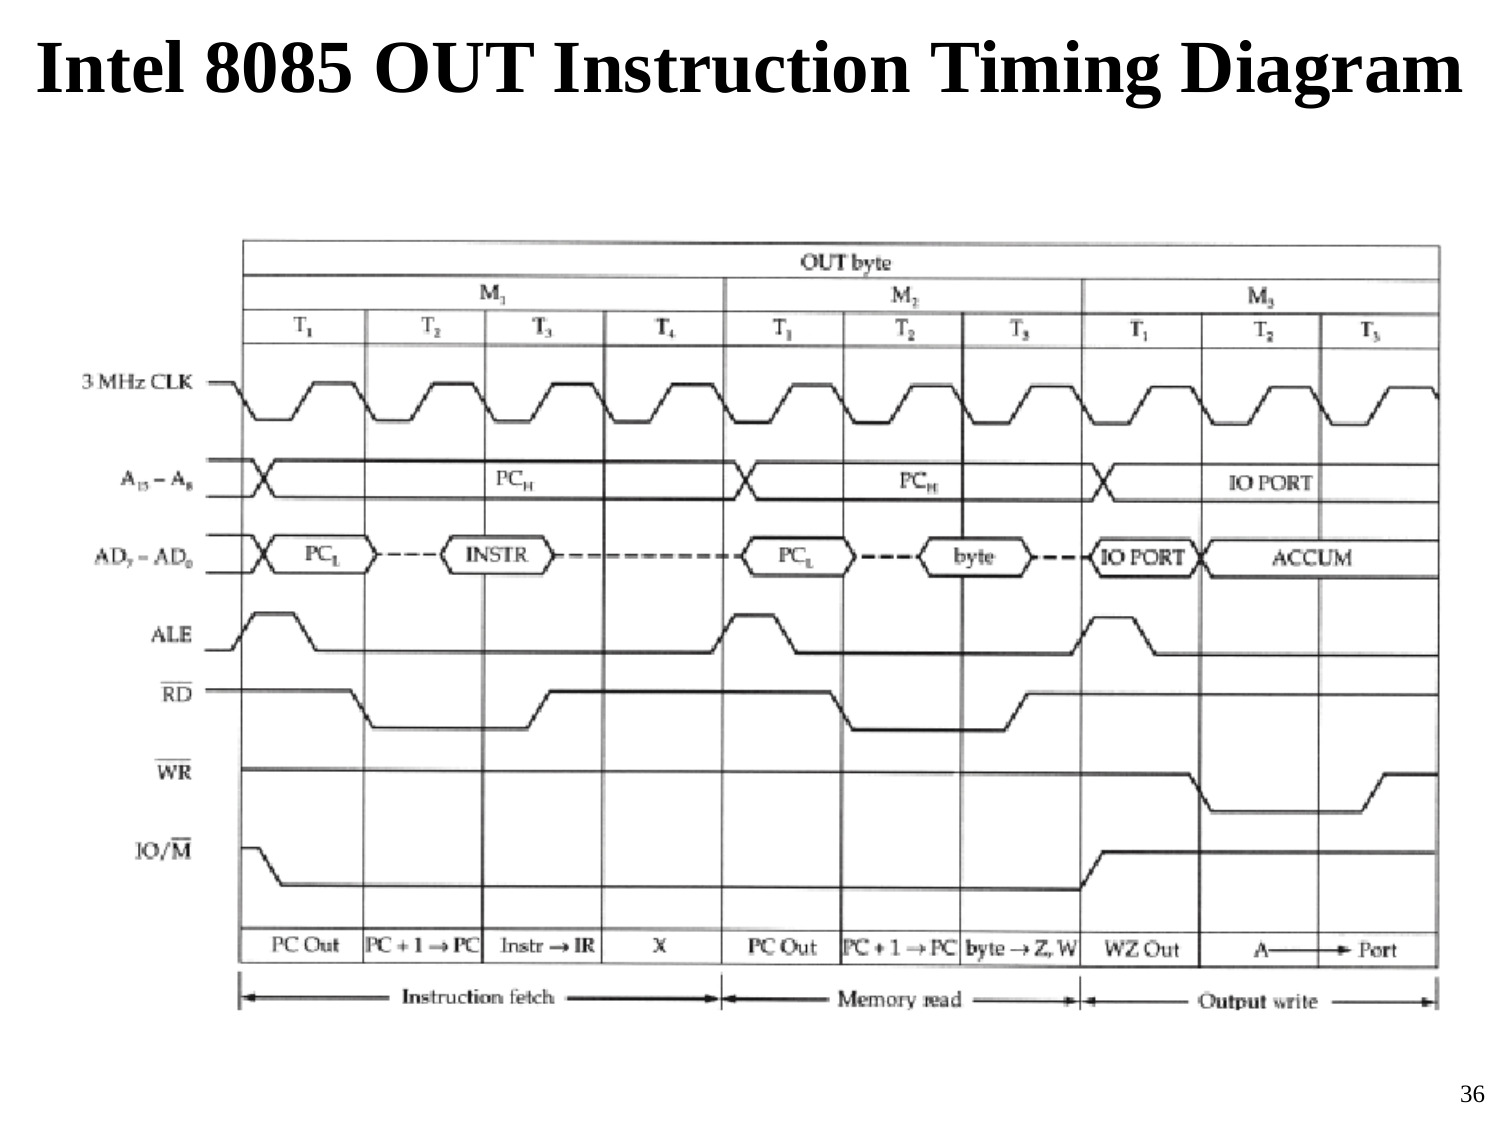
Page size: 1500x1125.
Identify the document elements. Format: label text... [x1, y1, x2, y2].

title Intel 8085 OUT Instruction Timing Diagram [0, 0, 1500, 126]
slide_number 36 [1186, 1069, 1500, 1125]
picture [74, 233, 1452, 1012]
